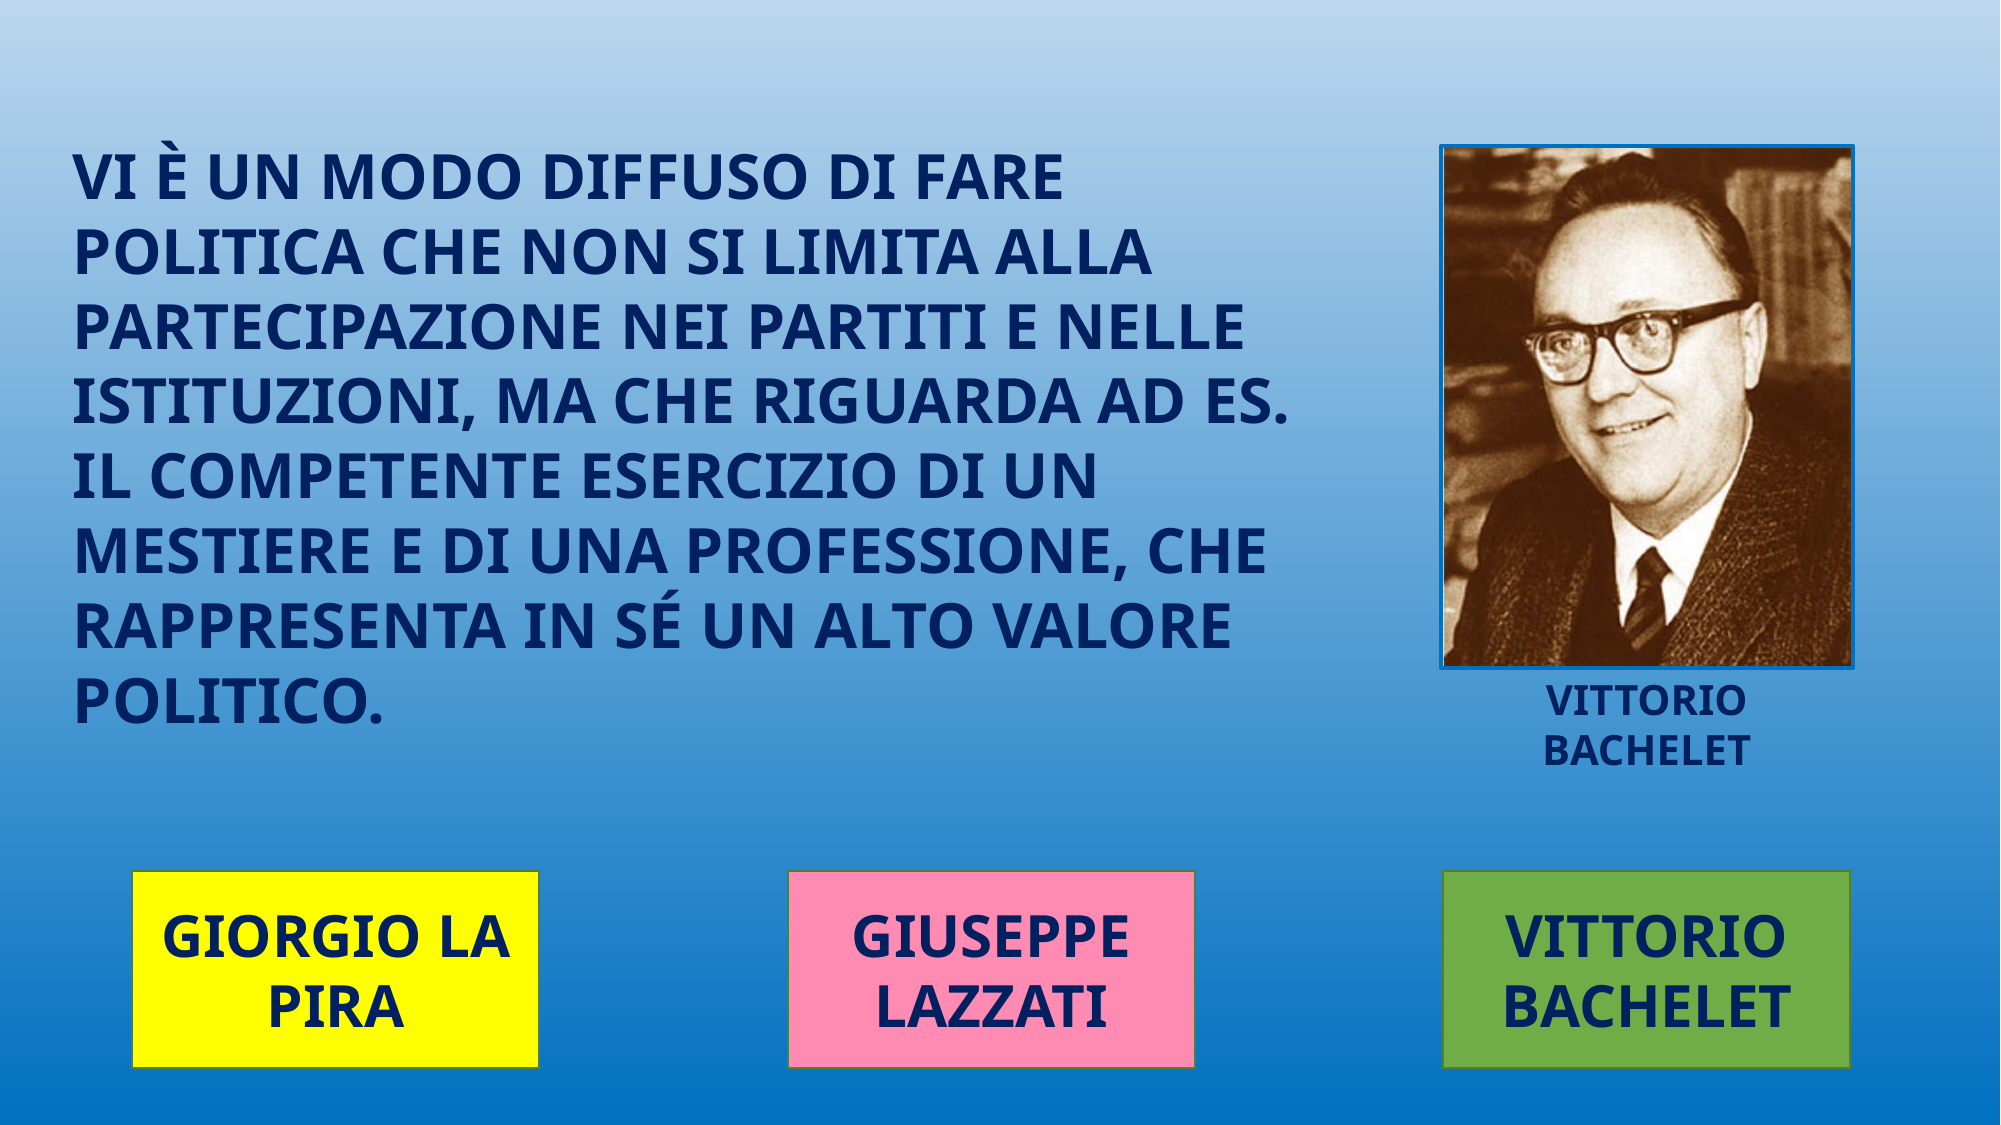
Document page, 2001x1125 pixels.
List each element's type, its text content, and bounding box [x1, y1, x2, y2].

text_box VITTORIO BACHELET [1443, 667, 1851, 781]
text_box GIORGIO LA PIRA [132, 891, 540, 1047]
text_box [787, 870, 1196, 1069]
text_box [131, 870, 540, 1069]
text_box [1442, 870, 1851, 1069]
text_box VITTORIO BACHELET [1443, 891, 1851, 1047]
picture [1443, 147, 1851, 667]
text_box GIUSEPPE LAZZATI [787, 891, 1195, 1047]
text_box VI È UN MODO DIFFUSO DI FARE POLITICA CHE NON SI LIMITA ALLA PARTECIPAZIONE NEI PARTITI E NELLE ISTITUZIONI, MA CHE RIGUARDA AD ES. IL COMPETENTE ESERCIZIO DI UN MESTIERE E DI UNA PROFESSIONE, CHE RAPPRESENTA IN SÉ UN ALTO VALORE POLITICO. [58, 129, 1340, 744]
